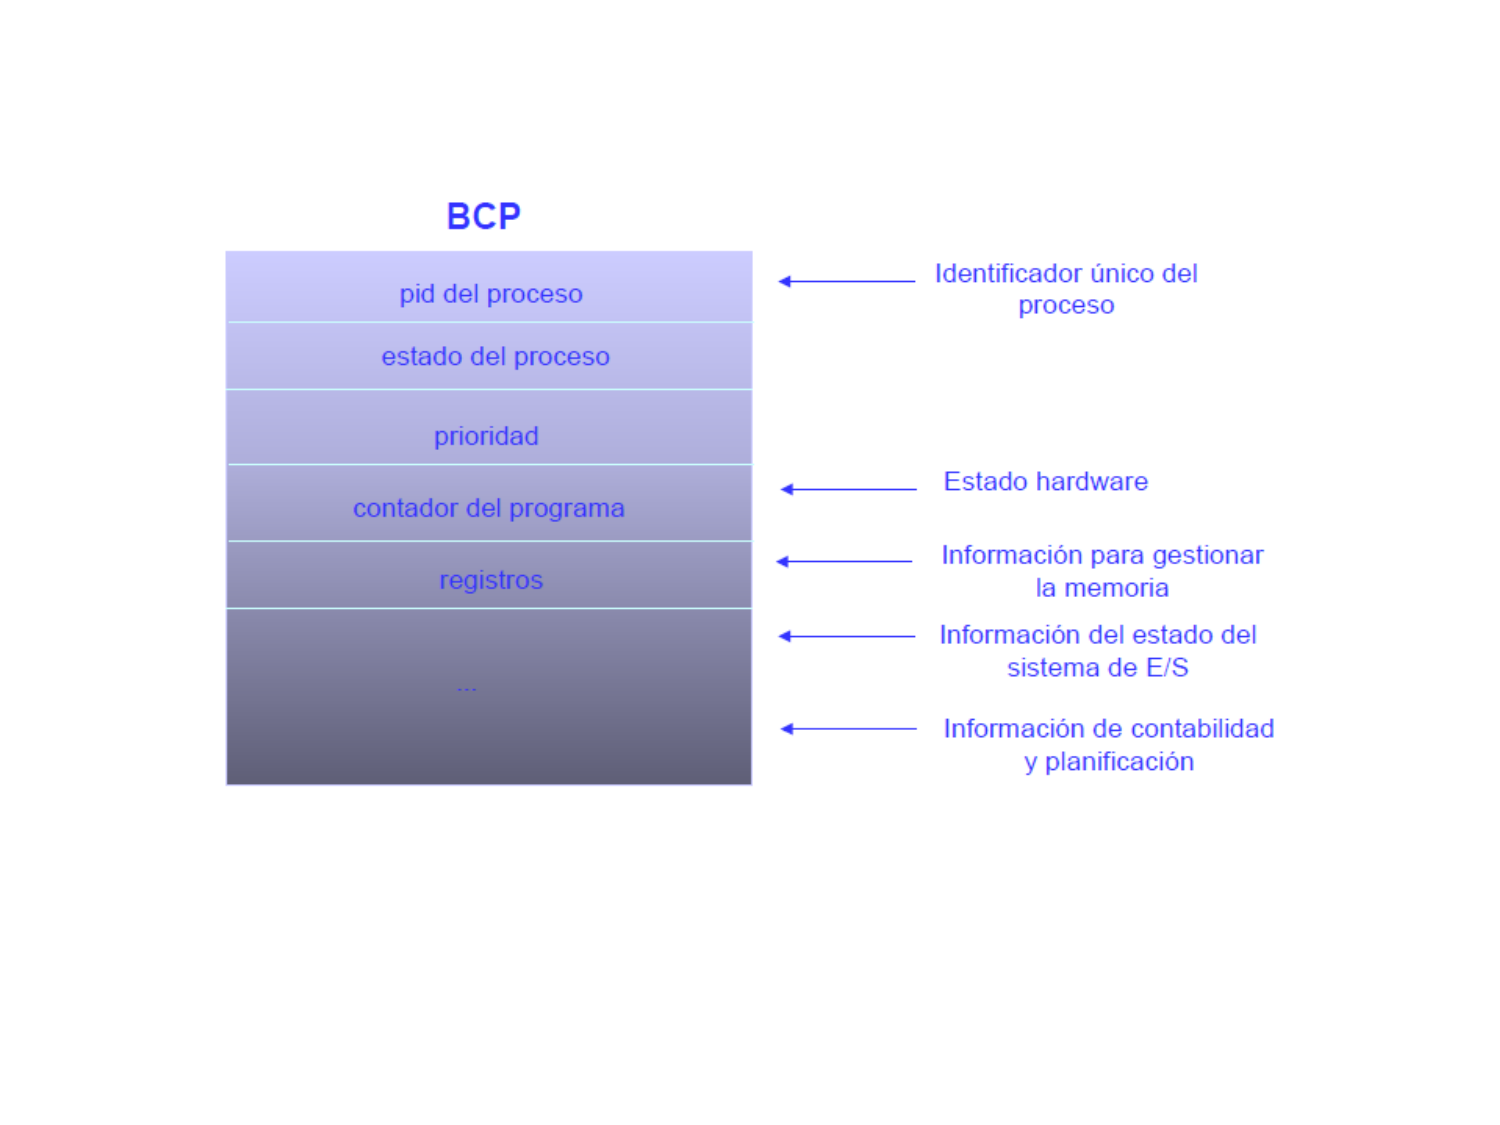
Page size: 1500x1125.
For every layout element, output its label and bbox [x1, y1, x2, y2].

picture [218, 184, 1316, 805]
